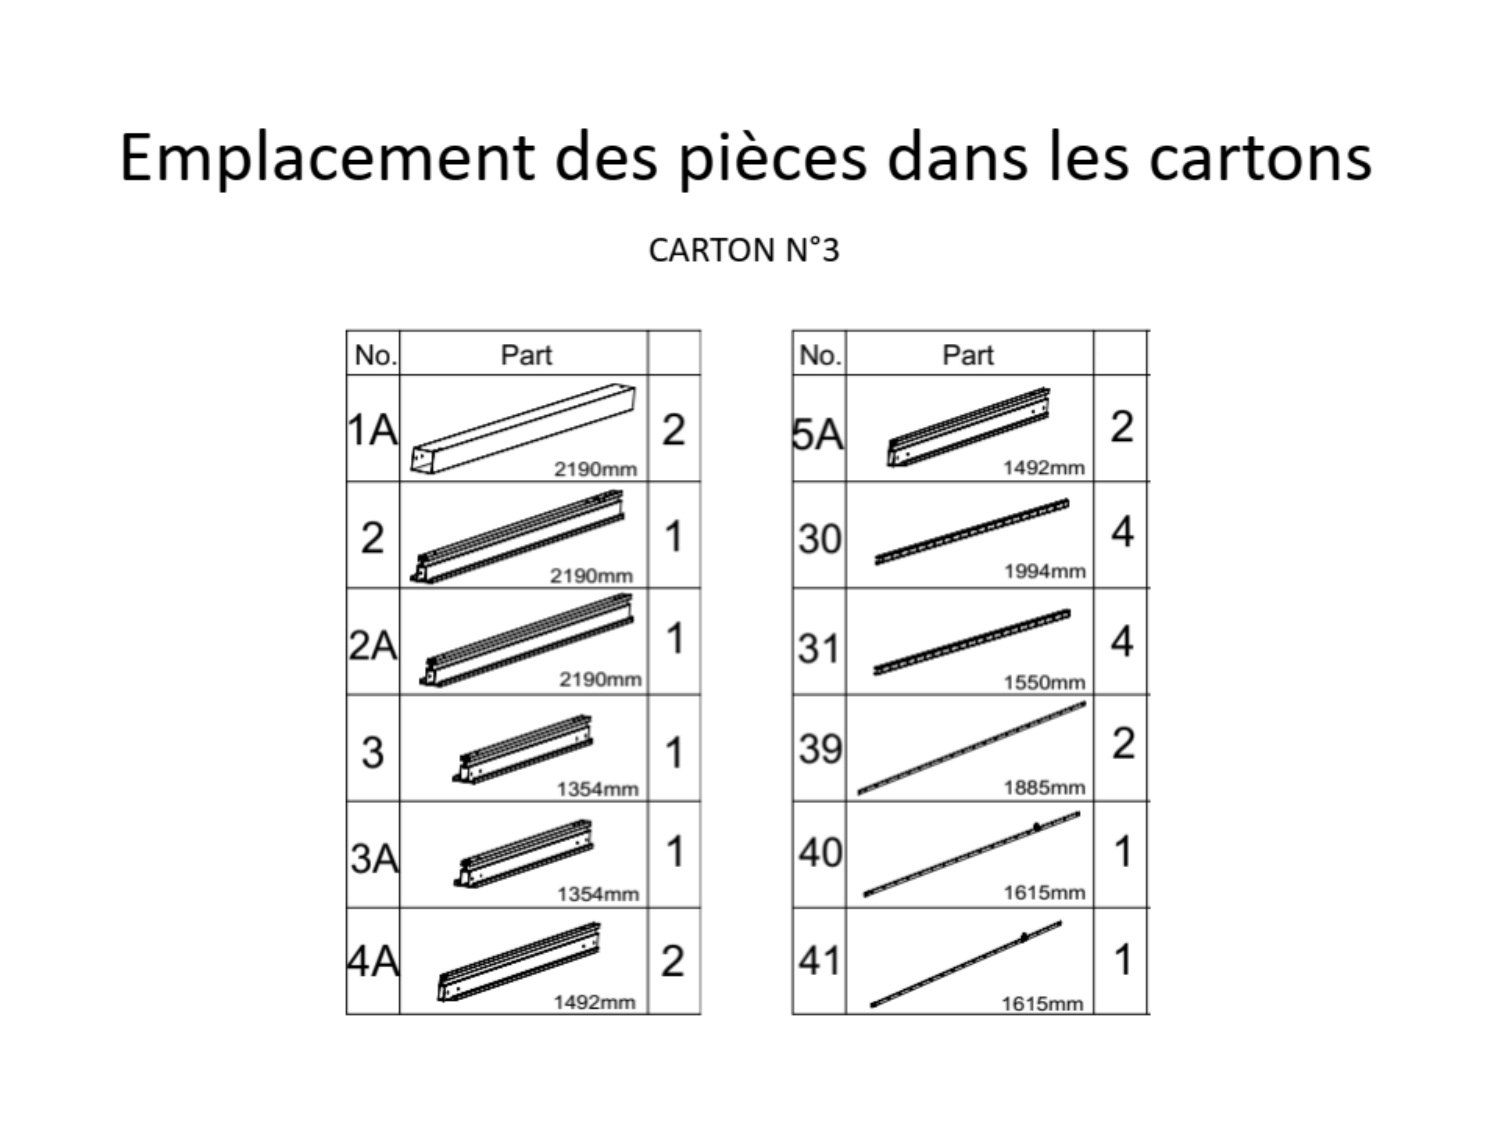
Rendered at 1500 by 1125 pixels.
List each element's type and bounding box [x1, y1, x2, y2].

picture [98, 74, 1401, 1051]
